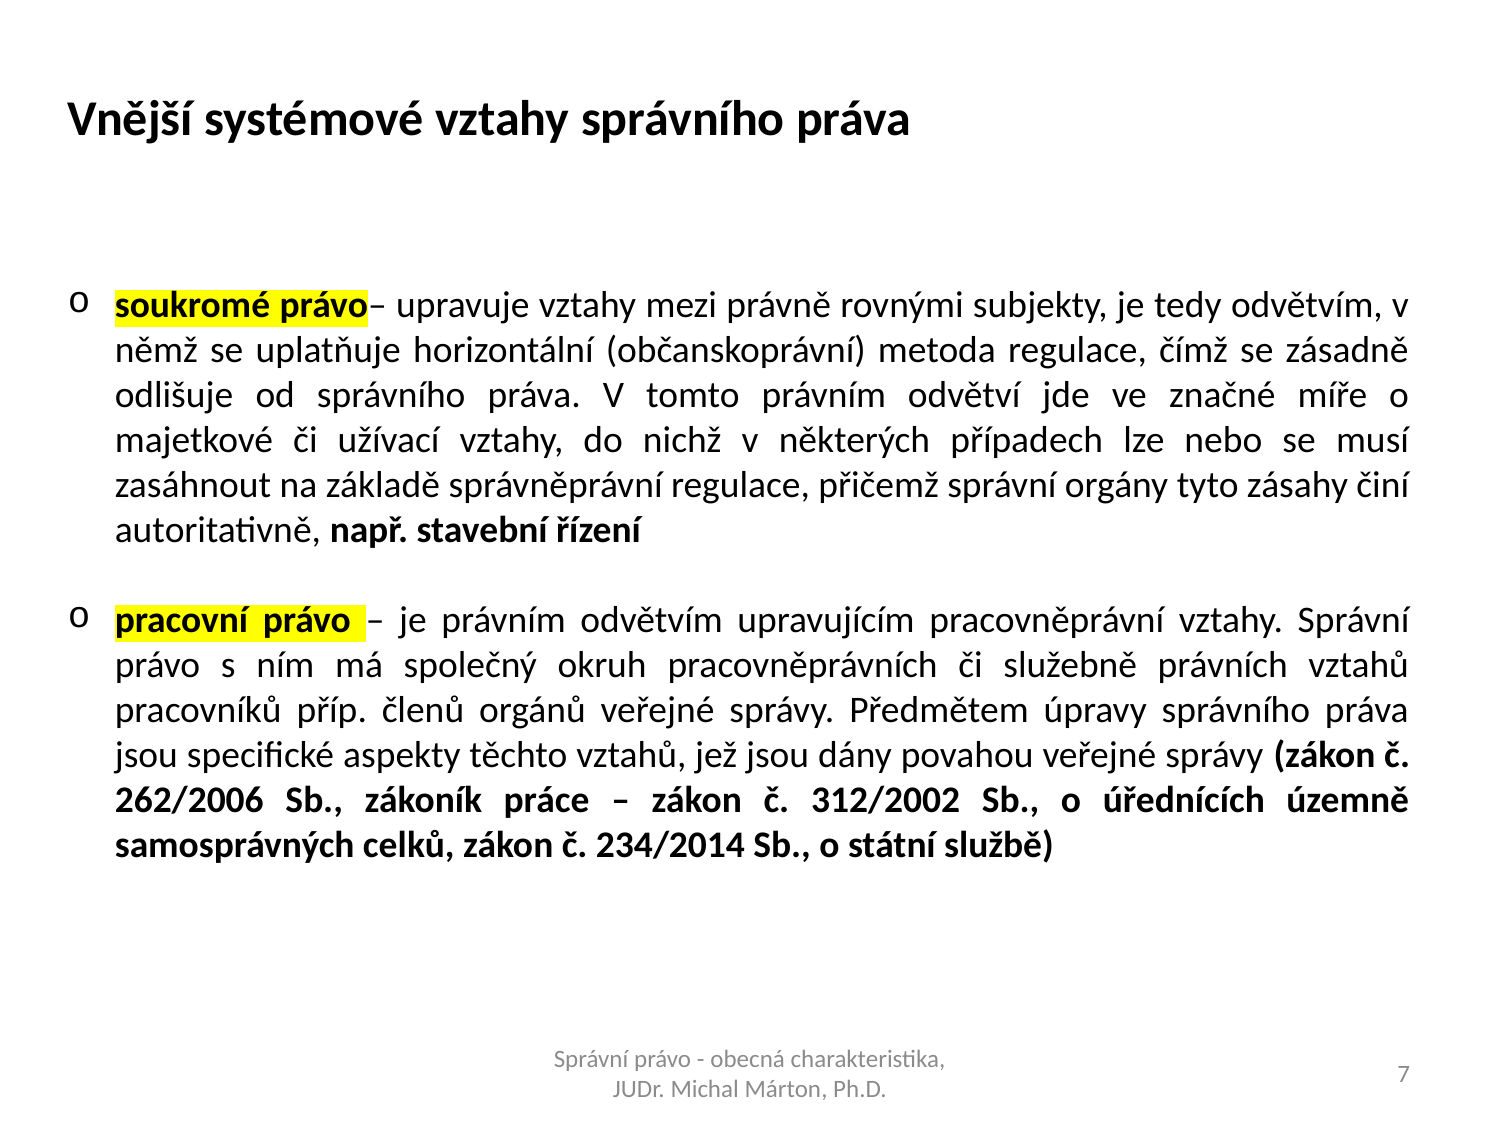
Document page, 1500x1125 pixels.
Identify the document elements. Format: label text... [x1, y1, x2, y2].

text_box Vnější systémové vztahy správního práva soukromé právo– upravuje vztahy mezi právně rovnými subjekty, je tedy odvětvím, v němž se uplatňuje horizontální (občanskoprávní) metoda regulace, čímž se zásadně odlišuje od správního práva. V tomto právním odvětví jde ve značné míře o majetkové či užívací vztahy, do nichž v některých případech lze nebo se musí zasáhnout na základě správněprávní regulace, přičemž správní orgány tyto zásahy činí autoritativně, např. stavební řízení pracovní právo – je právním odvětvím upravujícím pracovněprávní vztahy. Správní právo s ním má společný okruh pracovněprávních či služebně právních vztahů pracovníků příp. členů orgánů veřejné správy. Předmětem úpravy správního práva jsou specifické aspekty těchto vztahů, jež jsou dány povahou veřejné správy (zákon č. 262/2006 Sb., zákoník práce – zákon č. 312/2002 Sb., o úřednících územně samosprávných celků, zákon č. 234/2014 Sb., o státní službě) [53, 78, 1425, 918]
slide_number 7 [1074, 1042, 1425, 1103]
footer Správní právo - obecná charakteristika, JUDr. Michal Márton, Ph.D. [512, 1042, 988, 1103]
